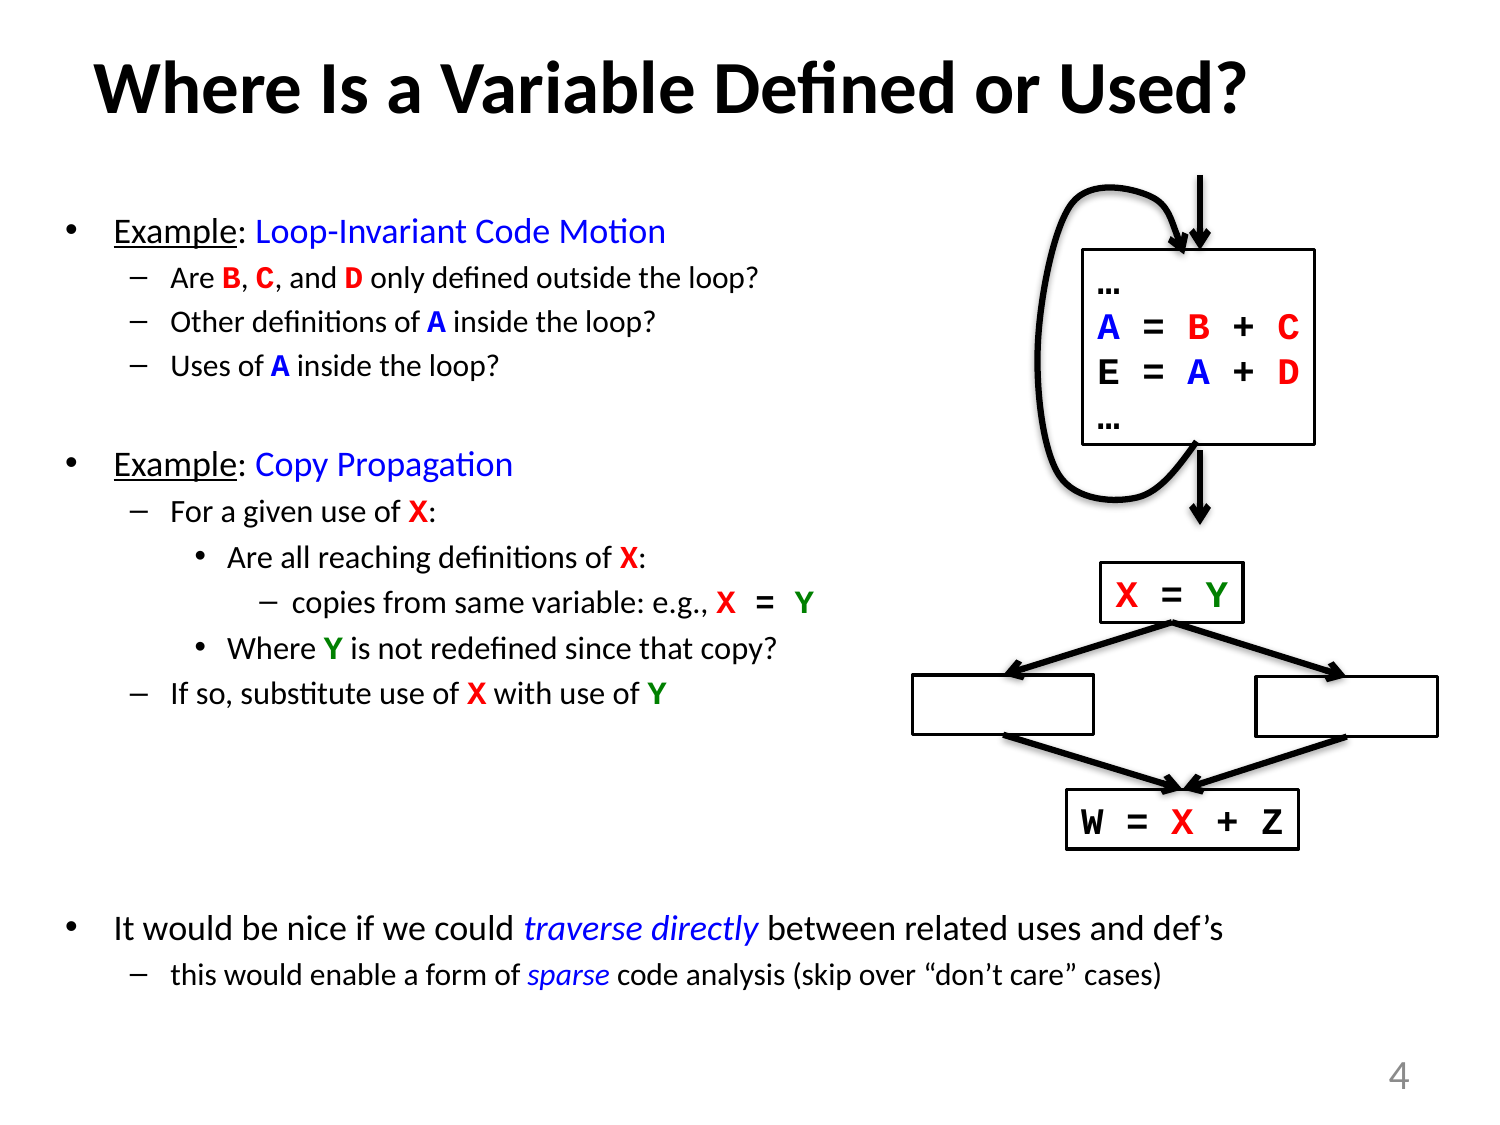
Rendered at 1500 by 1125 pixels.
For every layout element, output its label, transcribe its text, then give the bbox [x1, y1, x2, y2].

list Example: Loop-Invariant Code Motion Are B, C, and D only defined outside the loop? Other definitions of A inside the loop? Uses of A inside the loop? Example: Copy Propagation For a given use of X: Are all reaching definitions of X: copies from same variable: e.g., X = Y Where Y is not redefined since that copy? If so, substitute use of X with use of Y It would be nice if we could traverse directly between related uses and def’s this would enable a form of sparse code analysis (skip over “don’t care” cases) [50, 200, 1425, 1000]
text_box … A = B + C E = A + D … [1188, 249, 1315, 445]
text_box return j [1032, 207, 1194, 508]
slide_number 4 [1074, 1042, 1425, 1103]
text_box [912, 562, 1438, 851]
title Where Is a Variable Defined or Used? [78, 0, 1429, 177]
text_box [1035, 185, 1199, 502]
